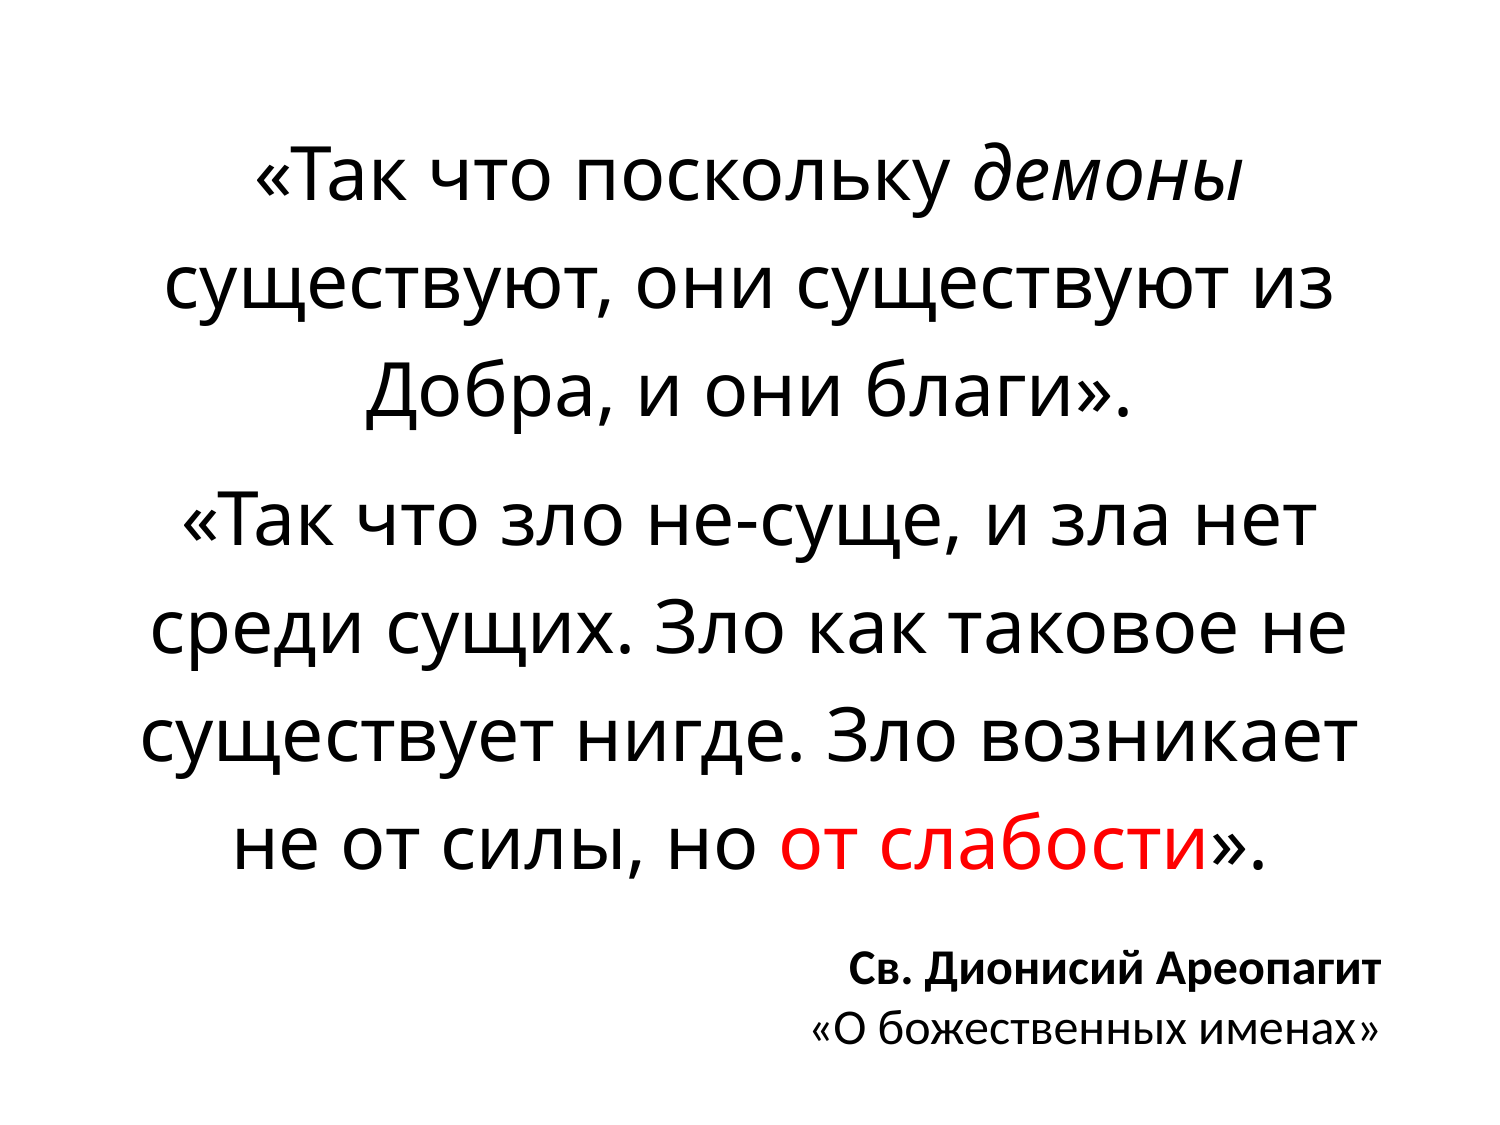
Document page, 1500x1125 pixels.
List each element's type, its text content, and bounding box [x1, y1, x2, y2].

list «Так что поскольку демоны существуют, они существуют из Добра, и они благи». «Так что зло не-суще, и зла нет среди сущих. Зло как таковое не существует нигде. Зло возникает не от силы, но от слабости». Св. Дионисий Ареопагит «О божественных именах» [103, 100, 1397, 1014]
